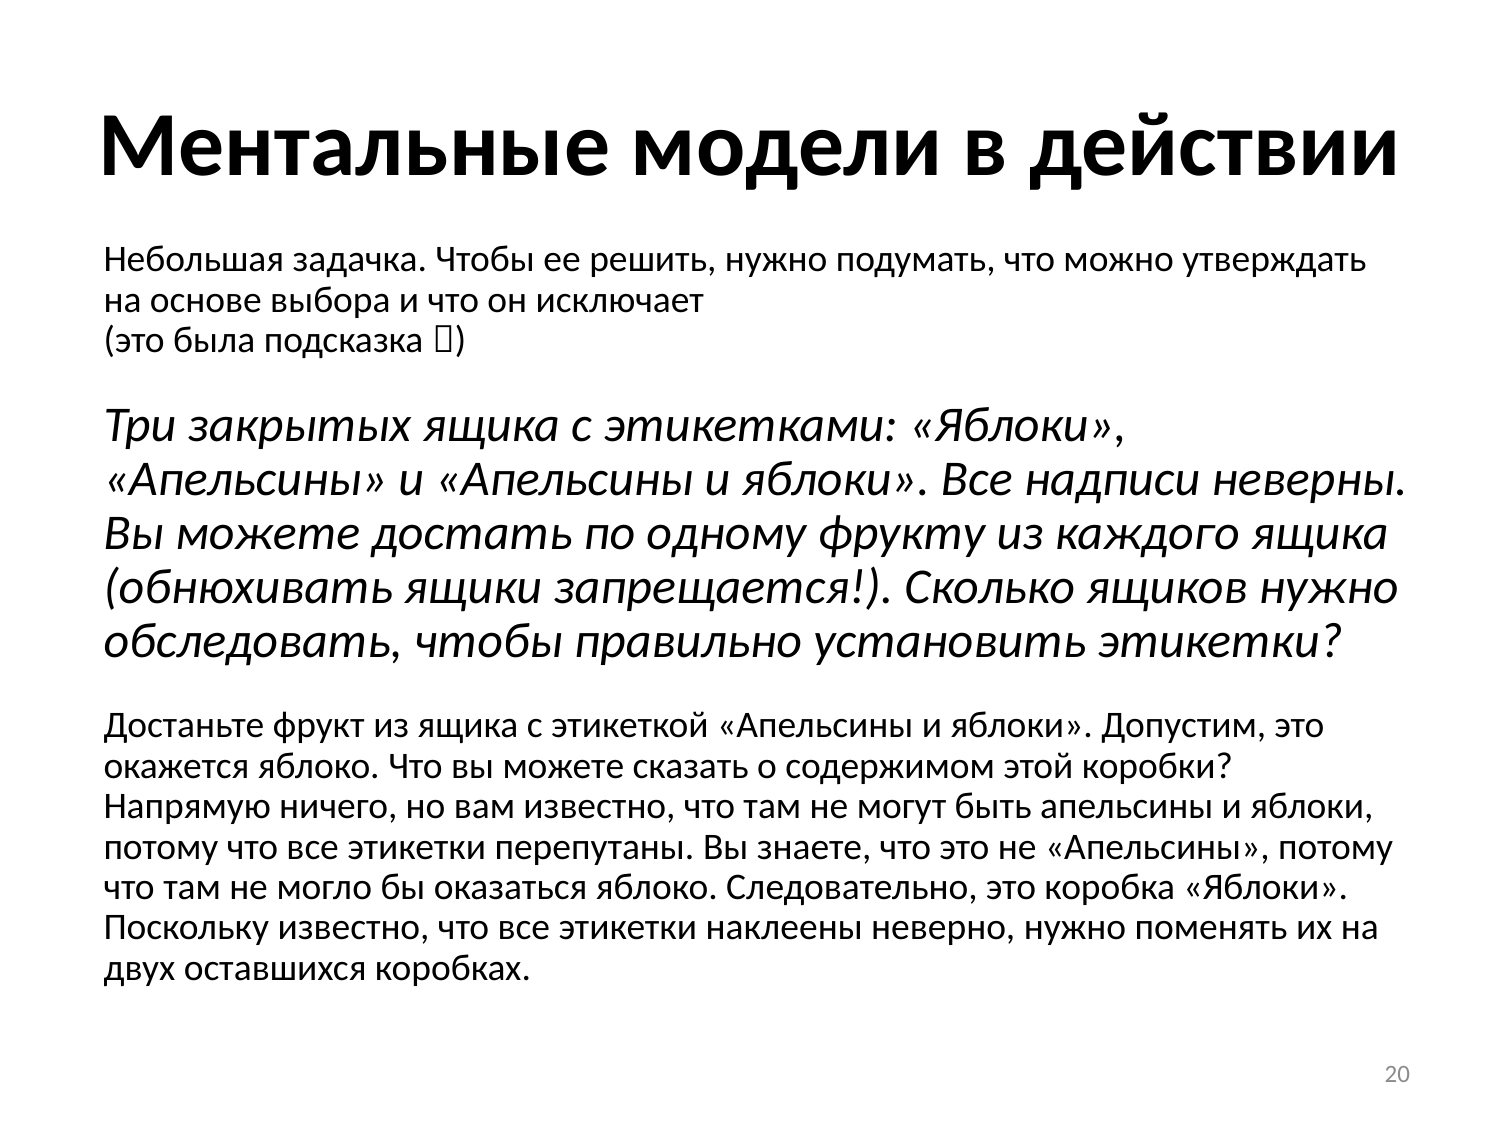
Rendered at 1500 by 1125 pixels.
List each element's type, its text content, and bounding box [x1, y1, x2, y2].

title Ментальные модели в действии [75, 45, 1425, 233]
slide_number 20 [1074, 1042, 1425, 1103]
list Небольшая задачка. Чтобы ее решить, нужно подумать, что можно утверждать на основе выбора и что он исключает (это была подсказка ) Три закрытых ящика с этикетками: «Яблоки», «Апельсины» и «Апельсины и яблоки». Все надписи неверны. Вы можете достать по одному фрукту из каждого ящика (обнюхивать ящики запрещается!). Сколько ящиков нужно обследовать, чтобы правильно установить этикетки? Достаньте фрукт из ящика с этикеткой «Апельсины и яблоки». Допустим, это окажется яблоко. Что вы можете сказать о содержимом этой коробки? Напрямую ничего, но вам известно, что там не могут быть апельсины и яблоки, потому что все этикетки перепутаны. Вы знаете, что это не «Апельсины», потому что там не могло бы оказаться яблоко. Следовательно, это коробка «Яблоки». Поскольку известно, что все этикетки наклеены неверно, нужно поменять их на двух оставшихся коробках. [88, 231, 1424, 1035]
